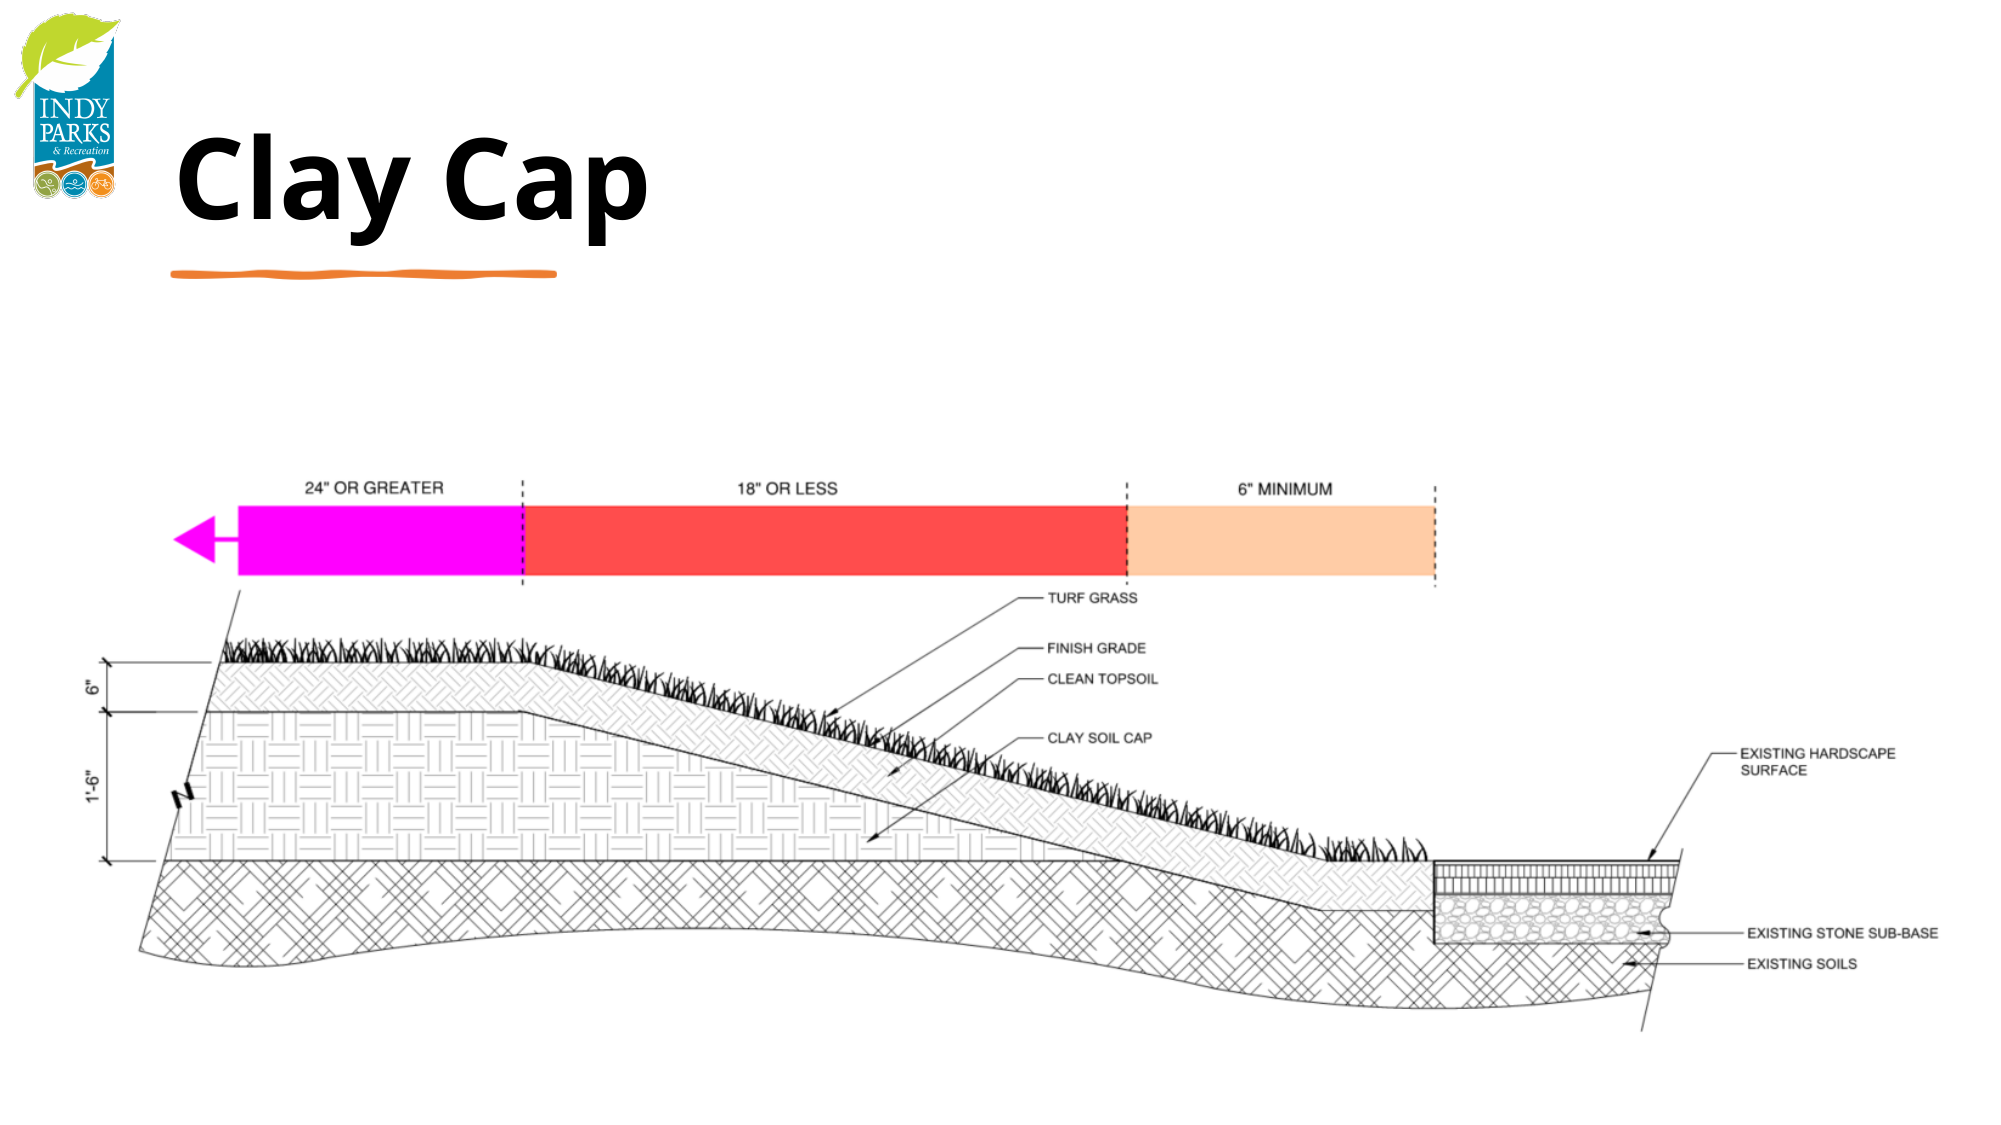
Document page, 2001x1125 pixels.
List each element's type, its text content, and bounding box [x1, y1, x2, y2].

picture [14, 450, 1984, 1073]
picture [116, 254, 577, 294]
picture [55, 125, 62, 135]
picture [68, 124, 75, 141]
picture [101, 126, 109, 139]
picture [85, 124, 93, 141]
picture [59, 105, 69, 117]
picture [89, 100, 94, 116]
text_box Clay Cap [158, 104, 1960, 387]
picture [0, 75, 162, 199]
text_box [0, 0, 2000, 75]
picture [41, 124, 49, 141]
